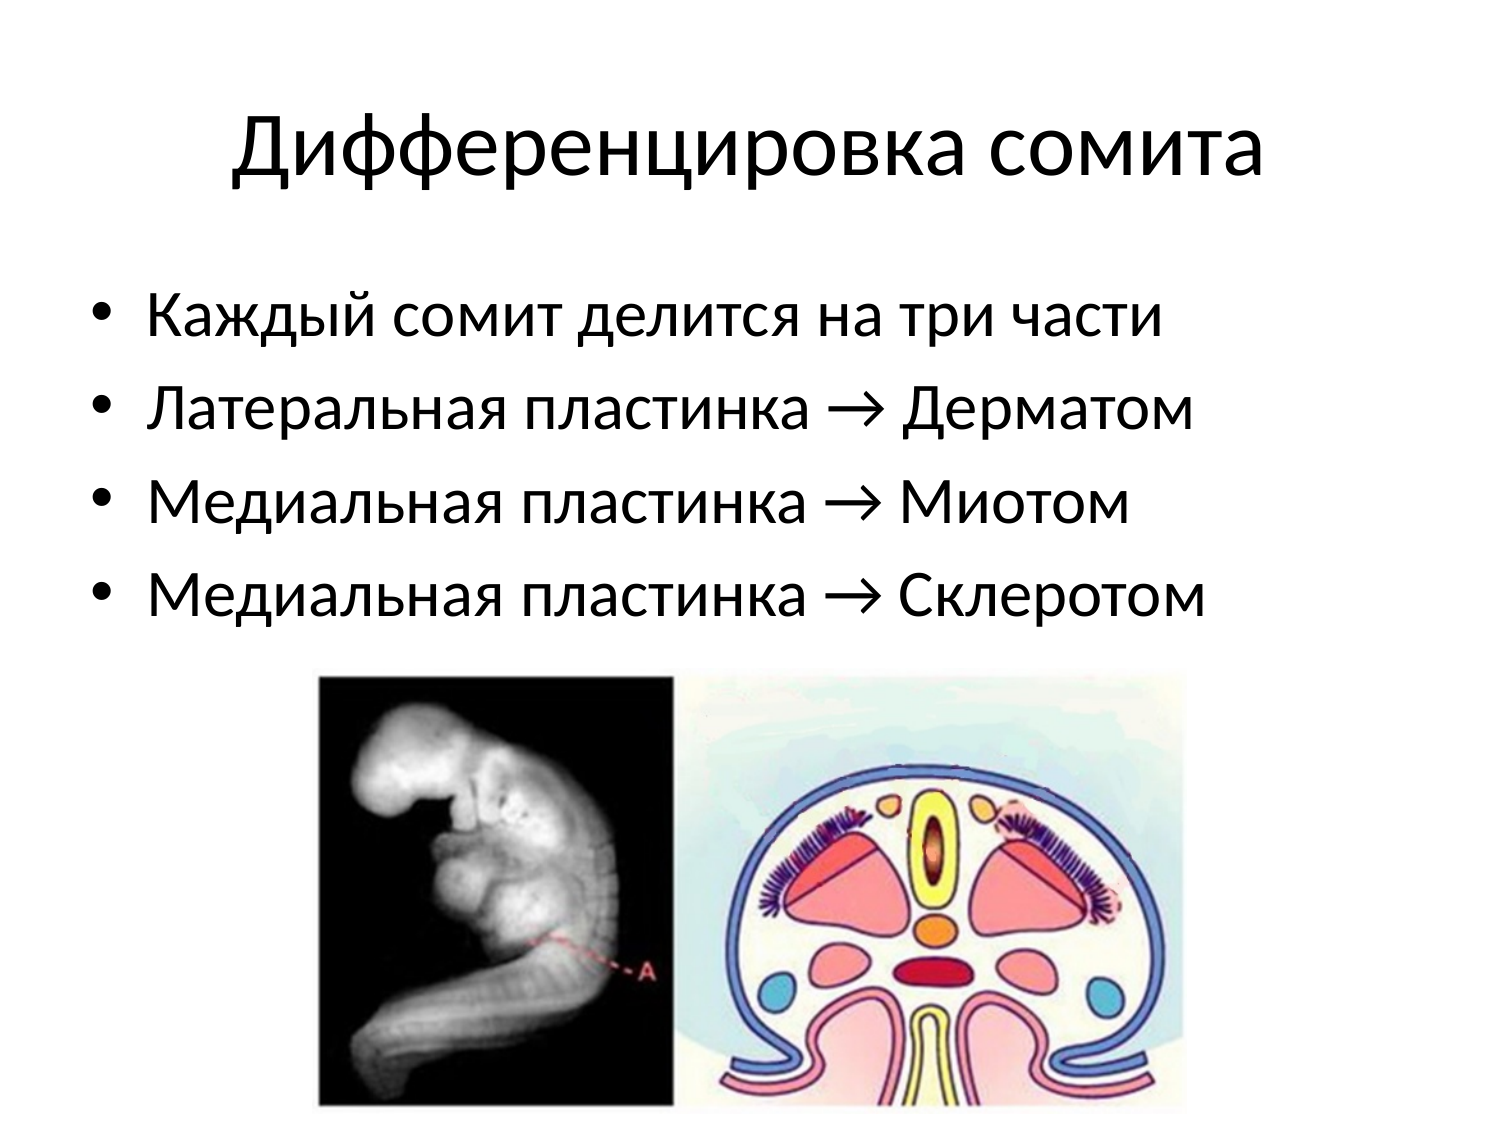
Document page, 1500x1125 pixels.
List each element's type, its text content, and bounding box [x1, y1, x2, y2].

list Каждый сомит делится на три части Латеральная пластинка → Дерматом Медиальная пластинка → Миотом Медиальная пластинка → Склеротом [75, 262, 1425, 1005]
title Дифференцировка сомита [75, 45, 1425, 233]
picture [312, 668, 1187, 1114]
